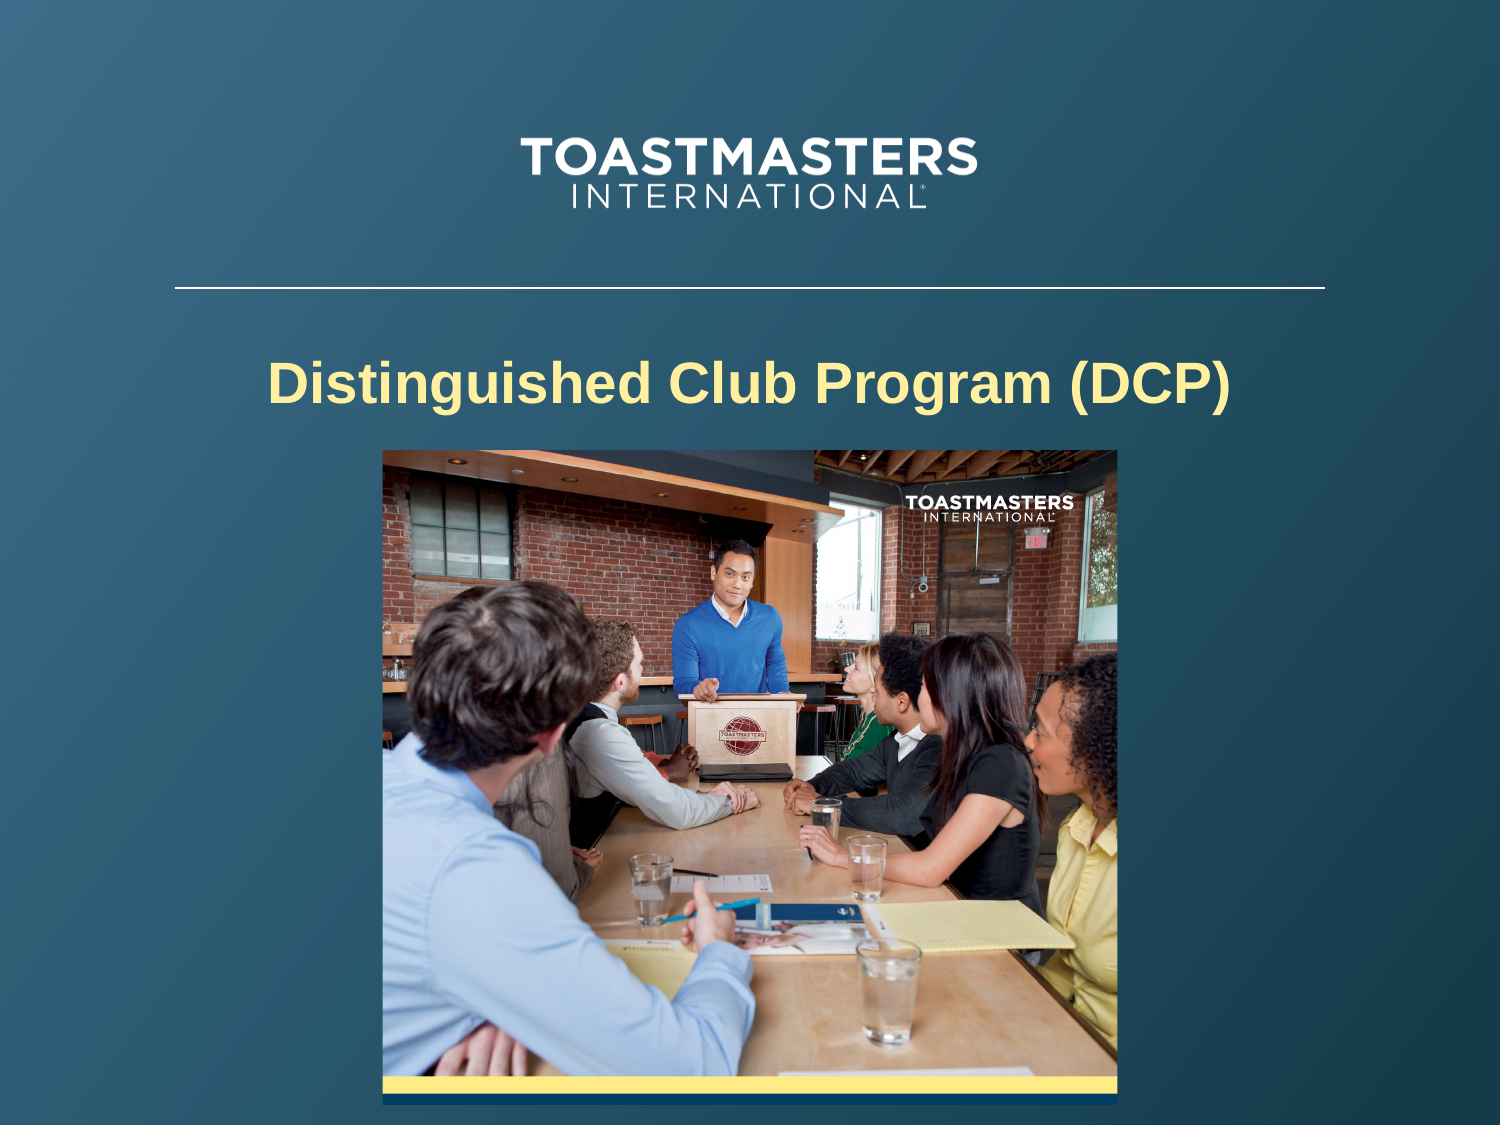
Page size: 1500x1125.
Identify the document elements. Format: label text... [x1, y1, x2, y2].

title Distinguished Club Program (DCP) [103, 337, 1397, 425]
picture [0, 0, 1500, 1125]
